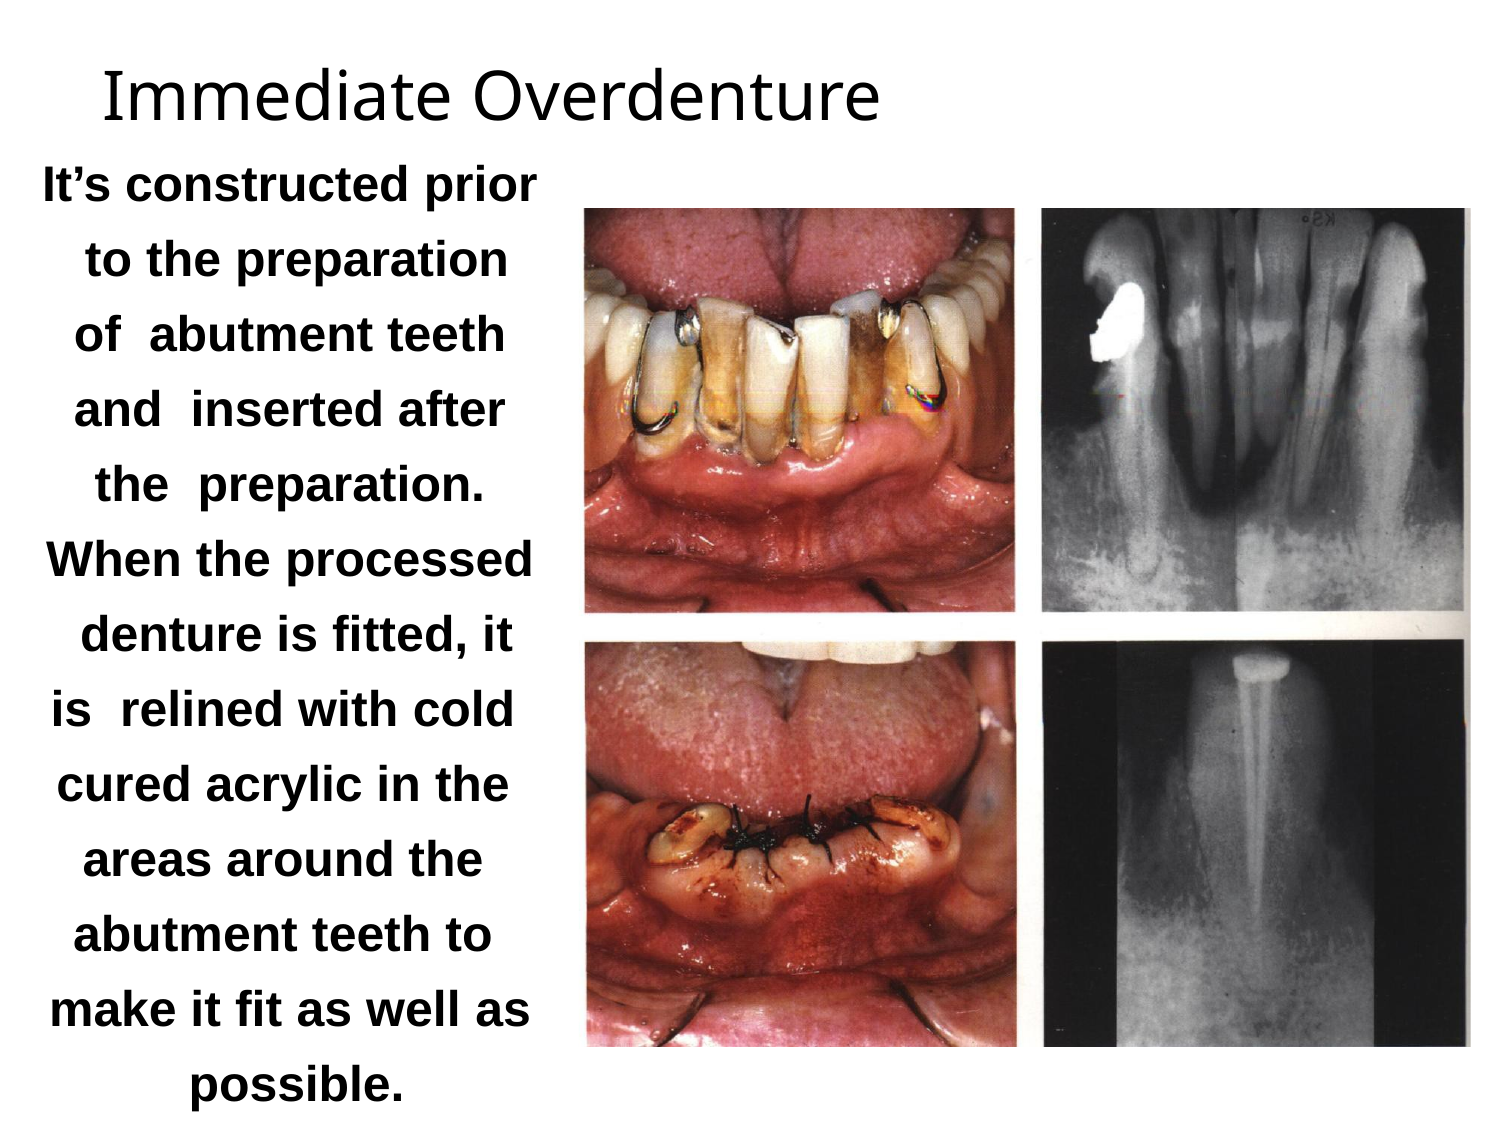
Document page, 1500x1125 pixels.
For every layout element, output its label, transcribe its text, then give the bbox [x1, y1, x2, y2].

text_box It’s constructed prior to the preparation of abutment teeth and inserted after the preparation. When the processed denture is fitted, it is relined with cold cured acrylic in the areas around the abutment teeth to make it fit as well as possible. [38, 136, 541, 1112]
title Immediate Overdenture [99, 0, 1394, 188]
text_box [578, 208, 1471, 1047]
